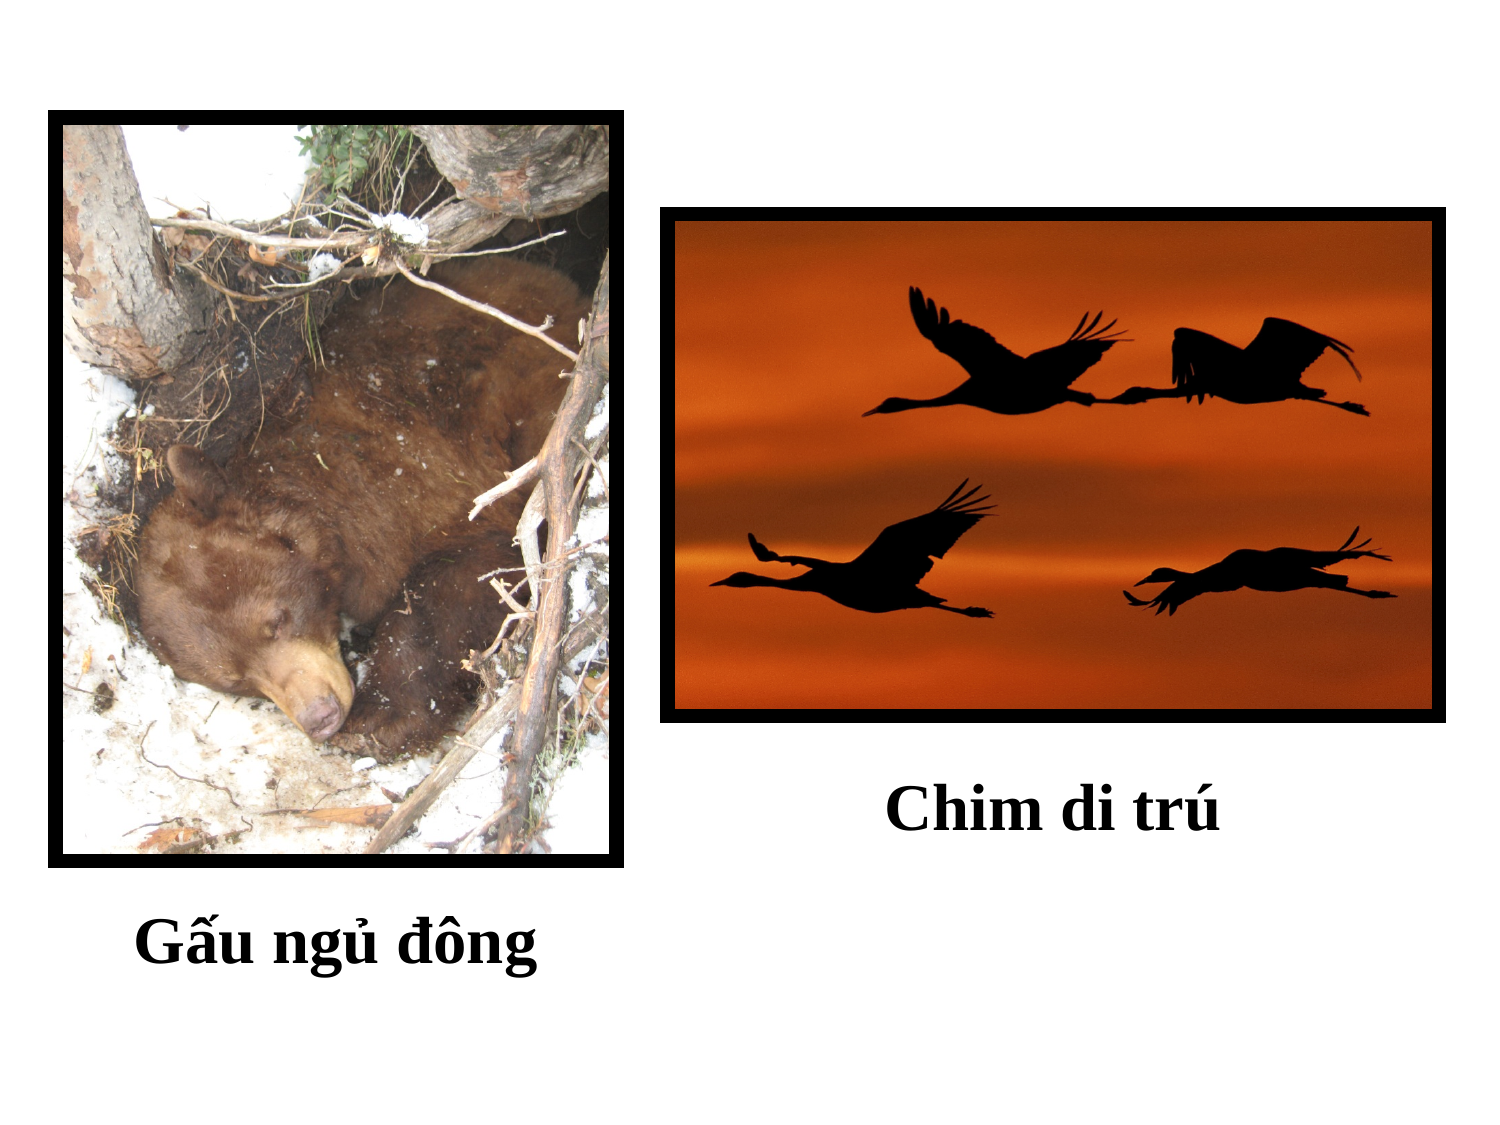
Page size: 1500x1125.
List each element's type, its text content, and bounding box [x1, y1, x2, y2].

text_box Chim di trú [869, 756, 1237, 852]
picture [62, 124, 610, 854]
text_box Gấu ngủ đông [118, 889, 553, 985]
picture [674, 220, 1433, 709]
